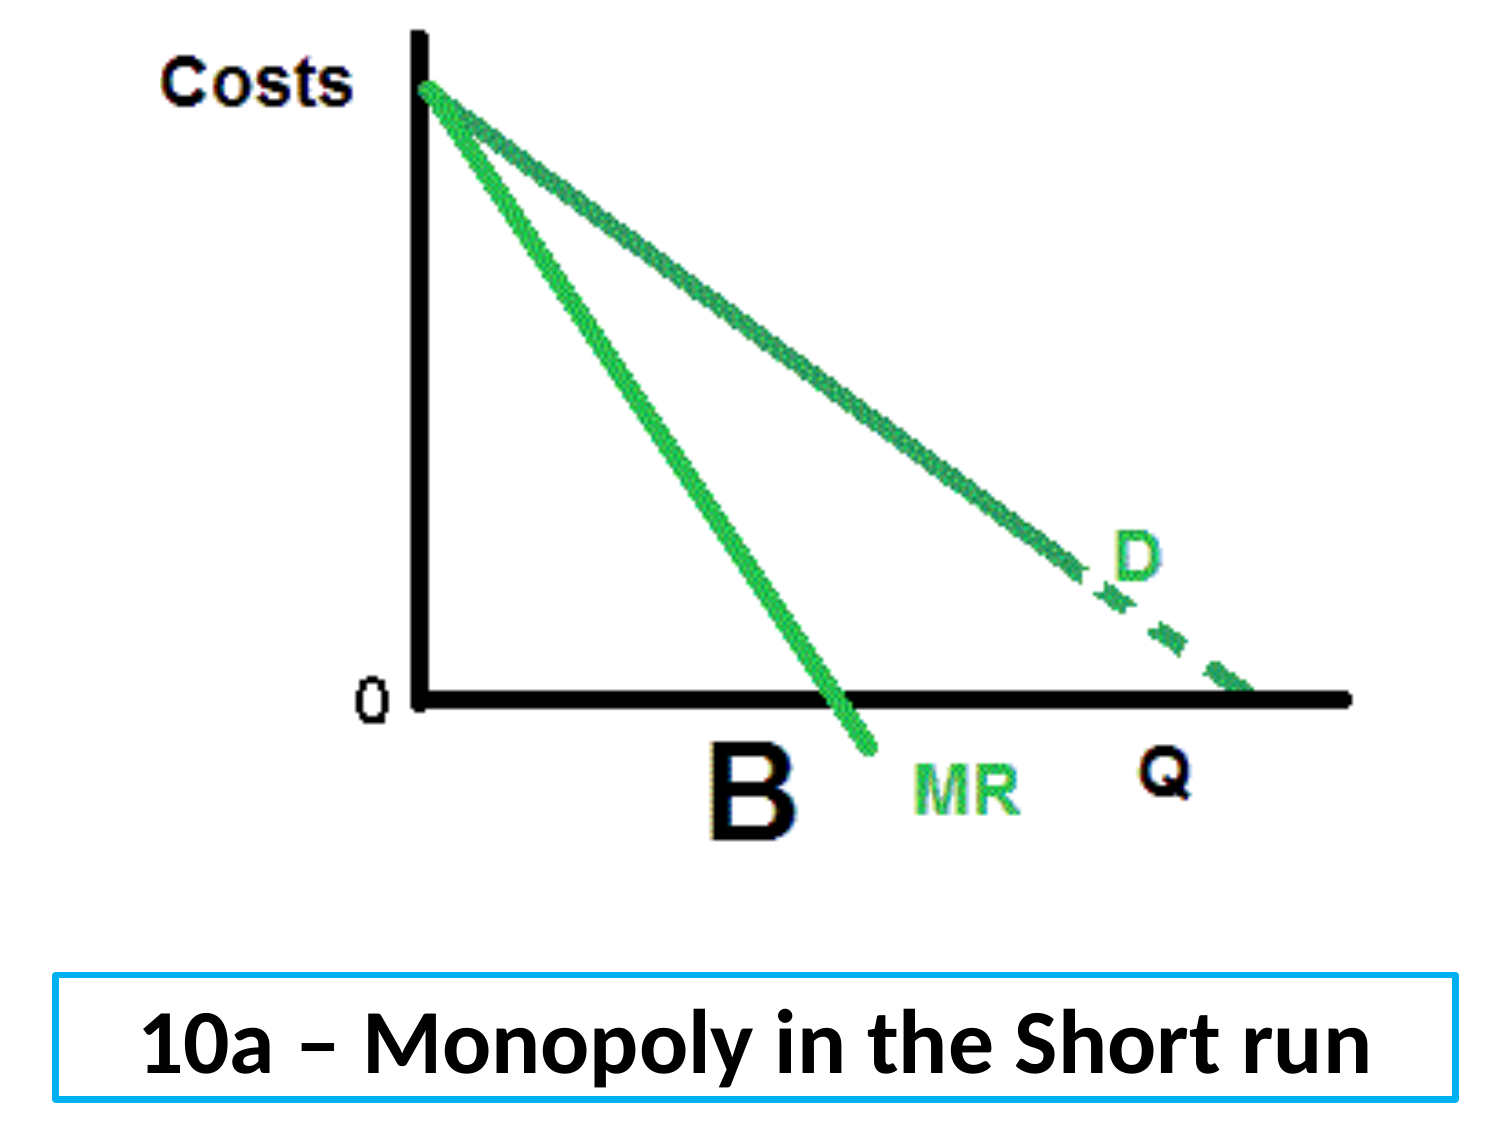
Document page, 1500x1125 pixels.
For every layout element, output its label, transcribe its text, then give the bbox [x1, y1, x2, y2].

picture [160, 24, 1401, 901]
text_box 10a – Monopoly in the Short run [55, 974, 1456, 1100]
